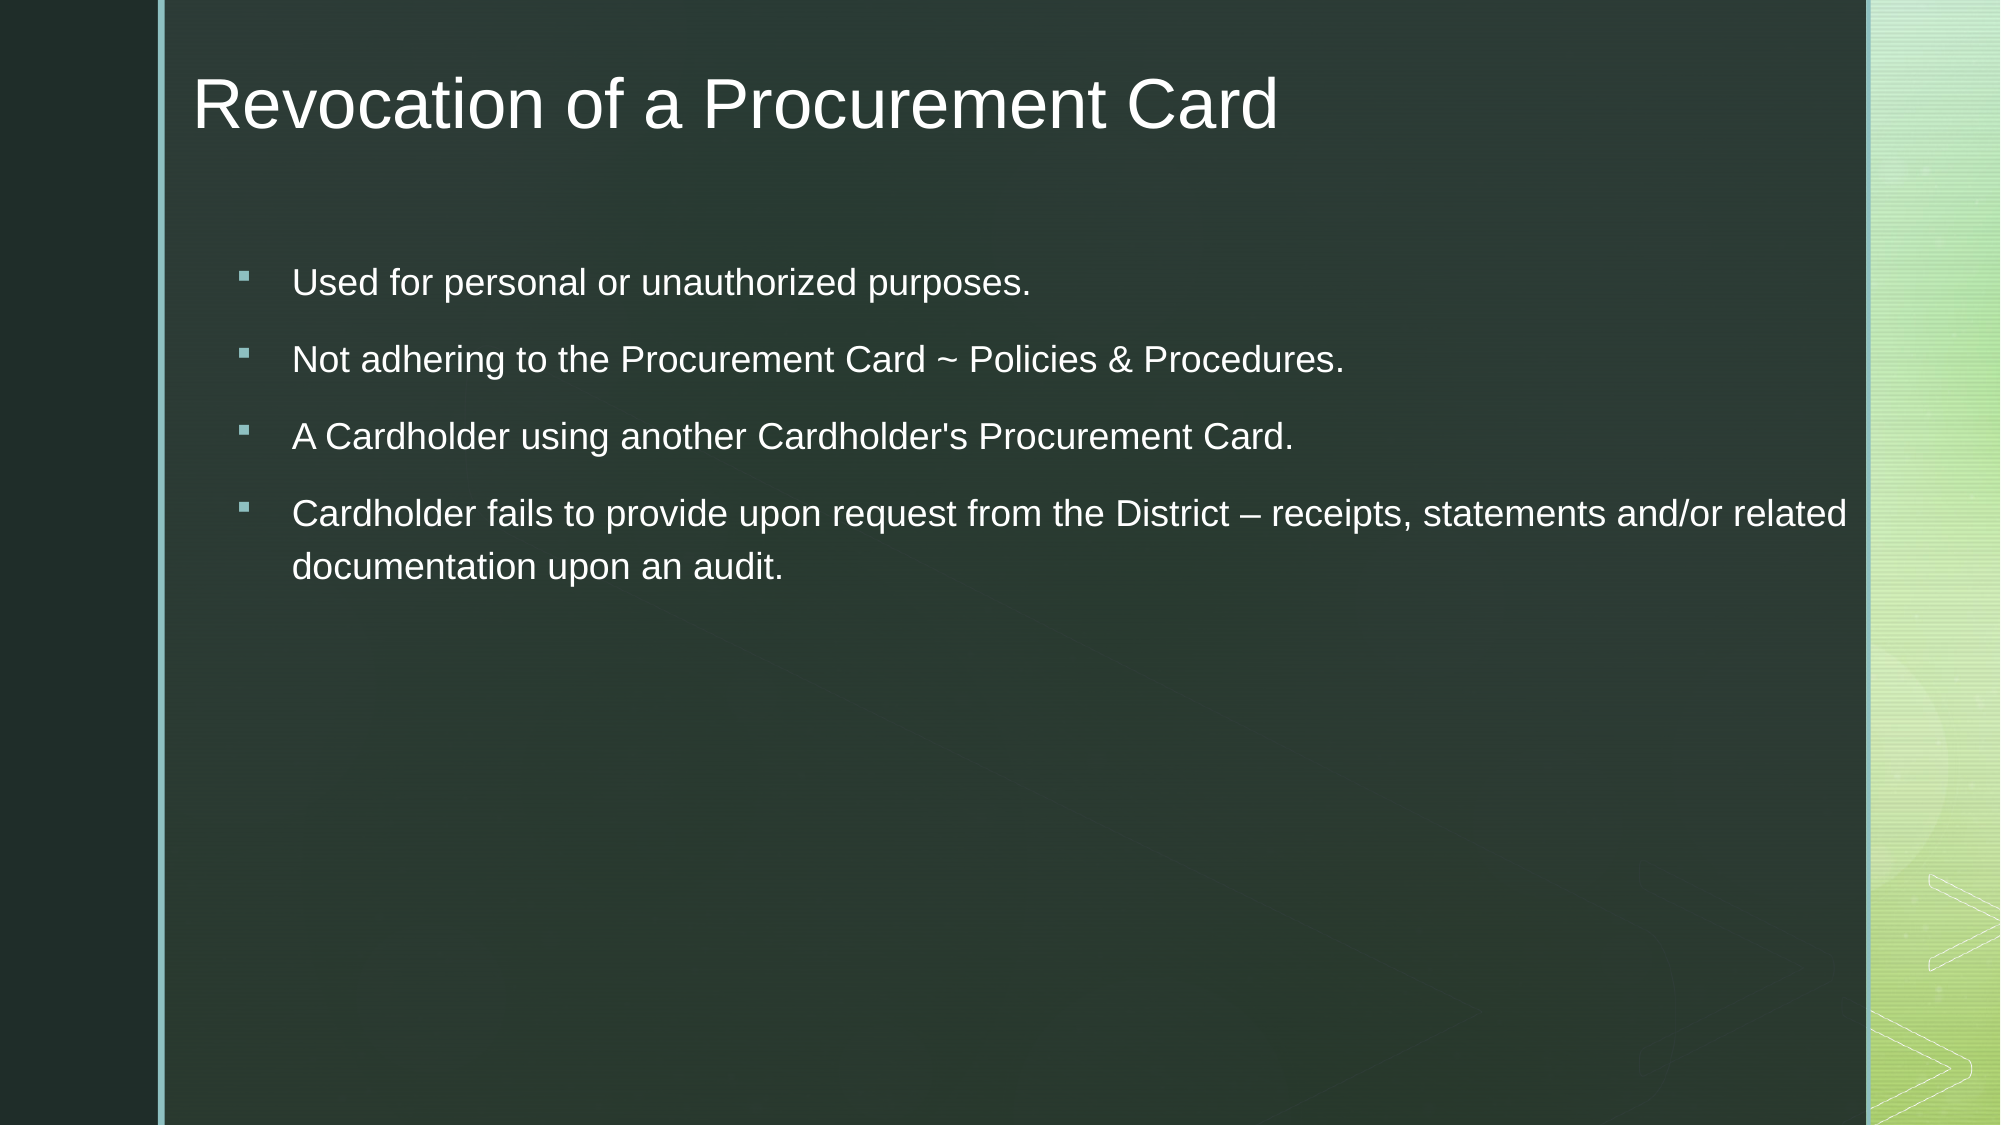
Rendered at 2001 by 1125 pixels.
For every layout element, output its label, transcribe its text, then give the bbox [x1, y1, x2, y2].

text_box Revocation of a Procurement Card [177, 59, 1886, 173]
picture [1871, 0, 2001, 1125]
text_box Used for personal or unauthorized purposes. Not adhering to the Procurement Card ~ Policies & Procedures. A Cardholder using another Cardholder's Procurement Card. Cardholder fails to provide upon request from the District – receipts, statements and/or related documentation upon an audit. [146, 173, 2000, 1011]
